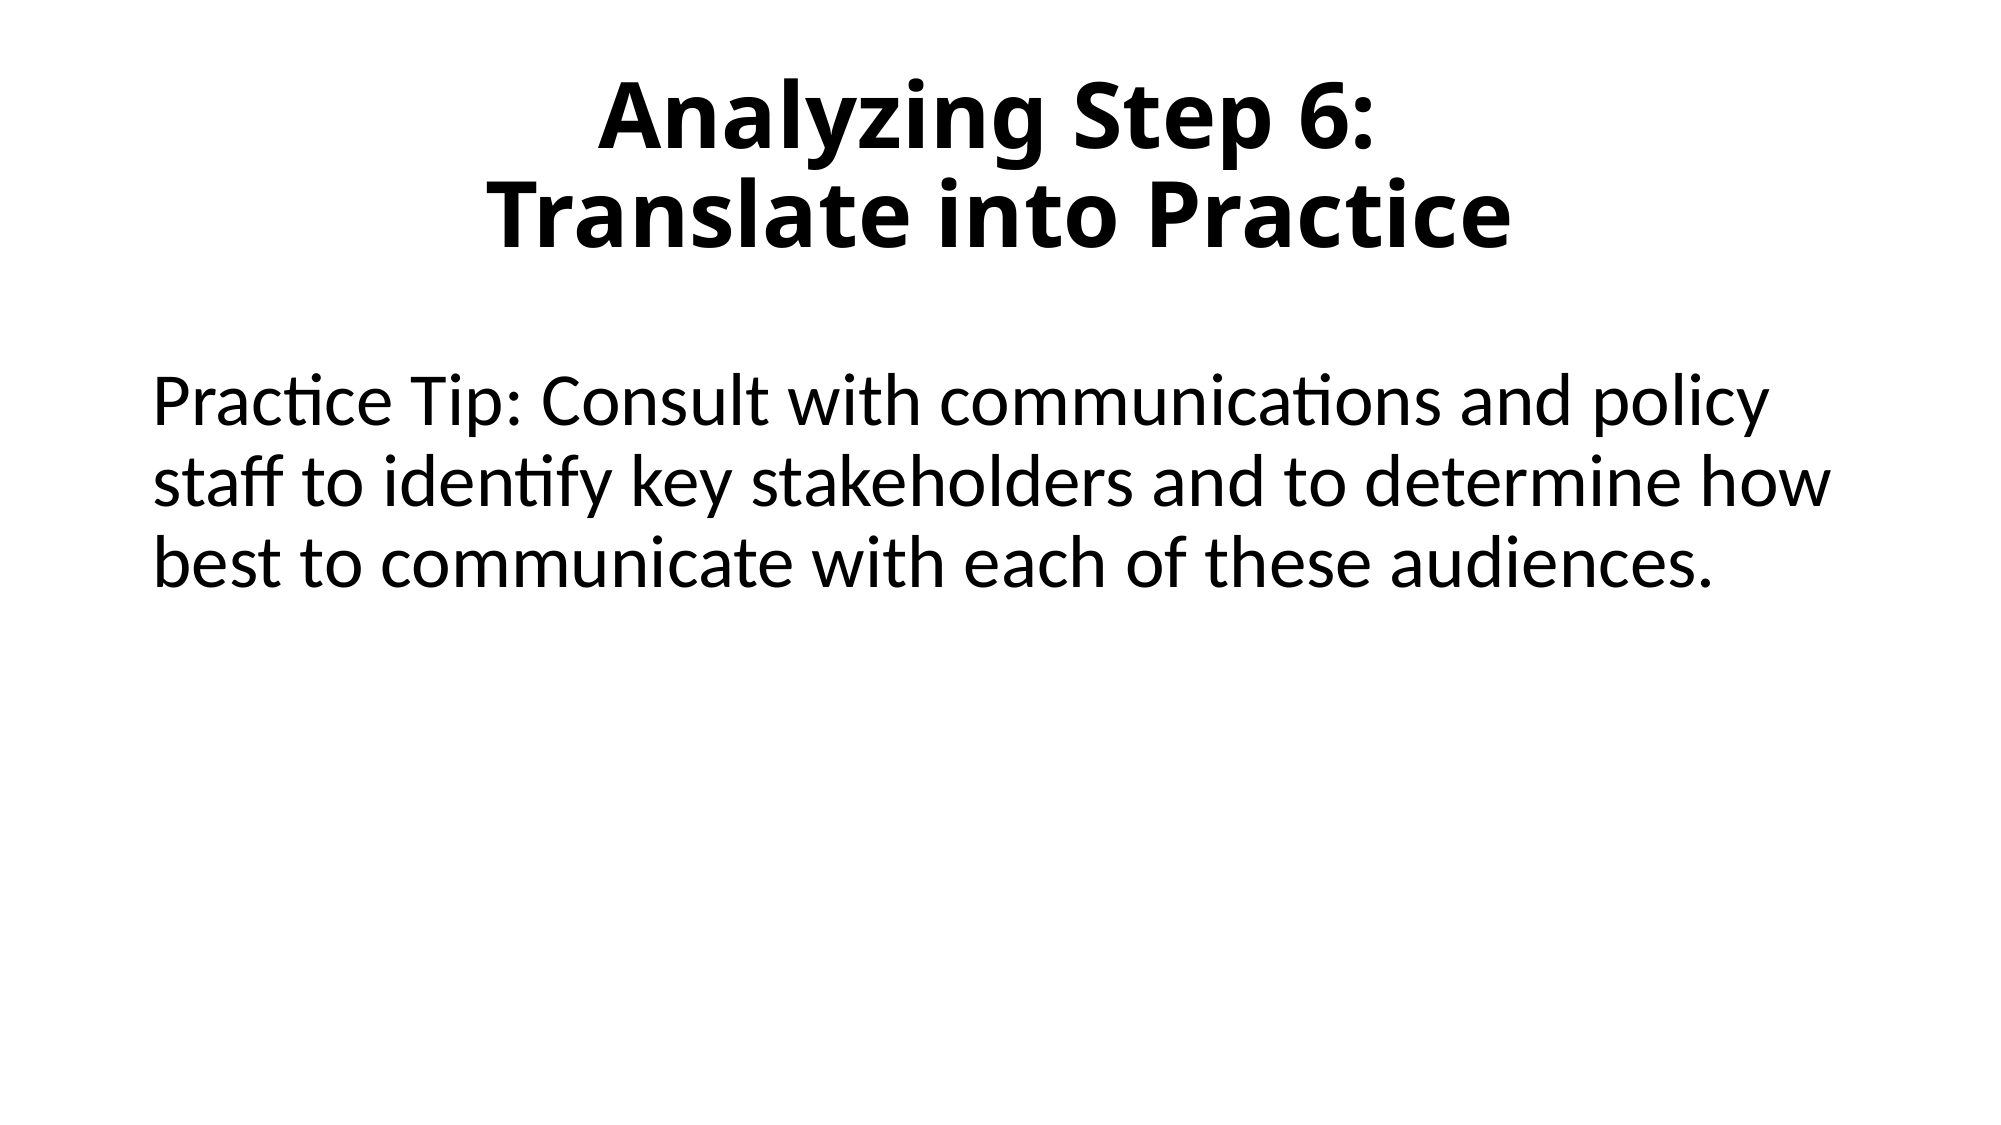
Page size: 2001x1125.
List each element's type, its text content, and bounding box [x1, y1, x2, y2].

title Analyzing Step 6: Translate into Practice [137, 59, 1863, 278]
list Practice Tip: Consult with communications and policy staff to identify key stakeholders and to determine how best to communicate with each of these audiences. [137, 353, 1863, 1068]
